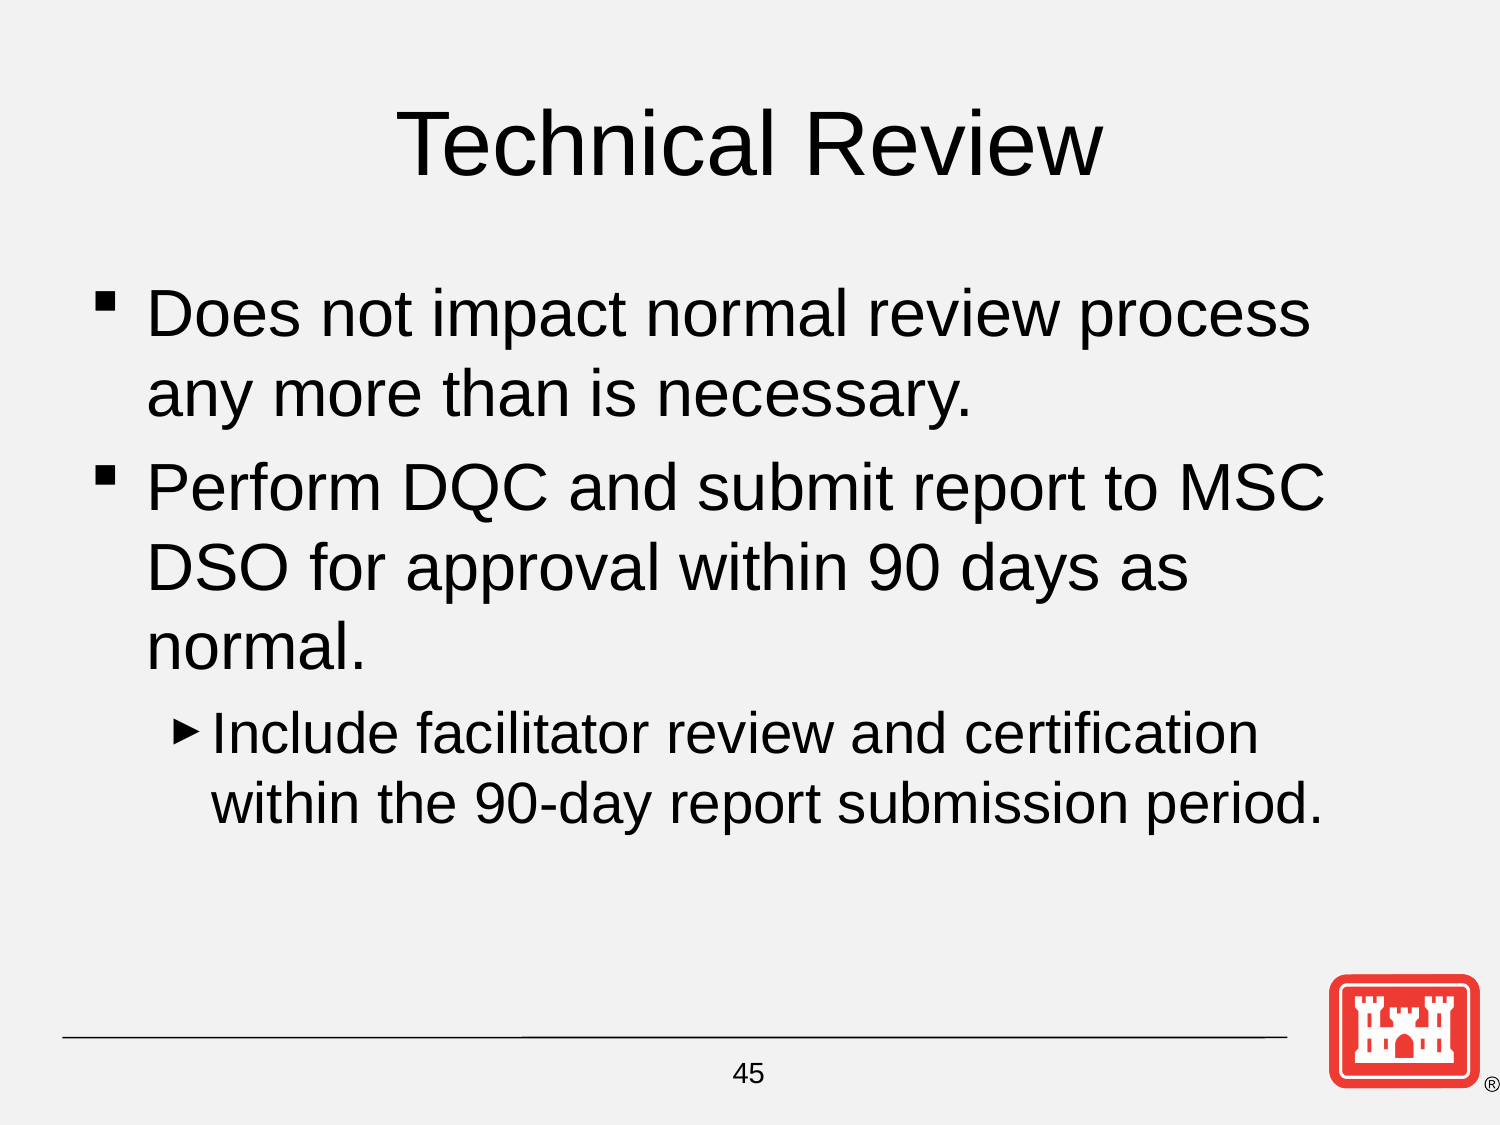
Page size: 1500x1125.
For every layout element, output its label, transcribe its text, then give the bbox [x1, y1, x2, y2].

picture [1329, 974, 1500, 1092]
slide_number 45 [573, 1046, 924, 1125]
list Does not impact normal review process any more than is necessary. Perform DQC and submit report to MSC DSO for approval within 90 days as normal. Include facilitator review and certification within the 90-day report submission period. [74, 262, 1426, 901]
title Technical Review [74, 44, 1426, 233]
